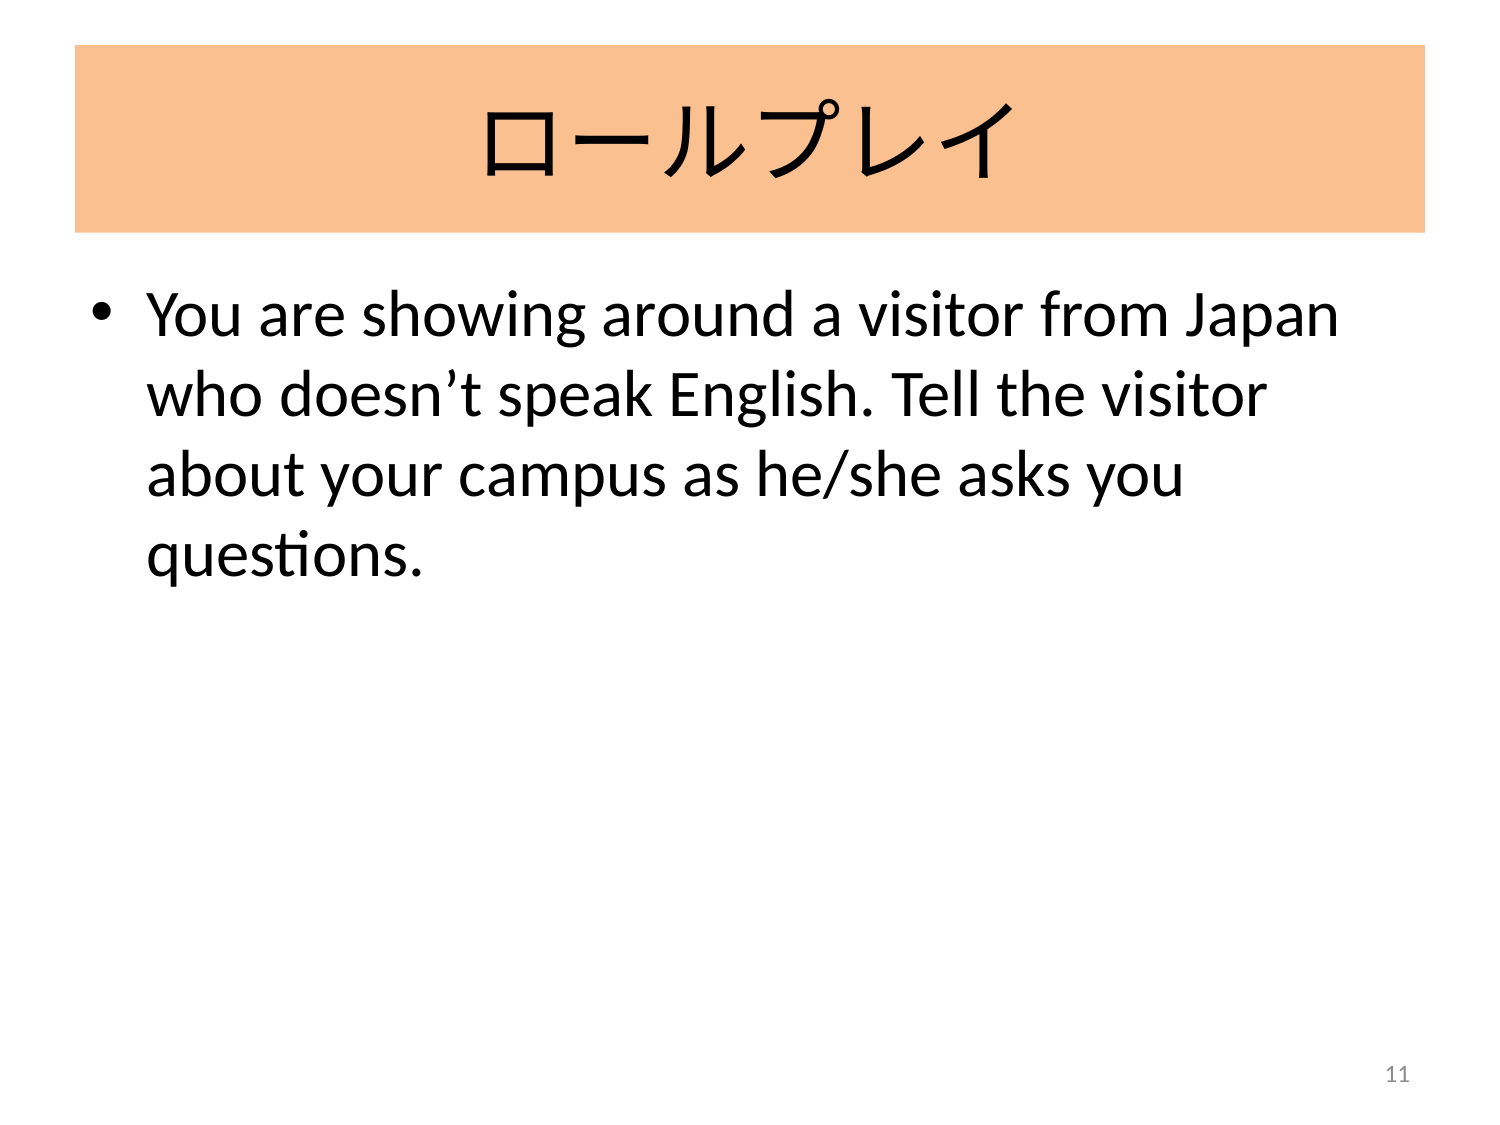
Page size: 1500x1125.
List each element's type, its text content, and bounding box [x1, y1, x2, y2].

title ロールプレイ [75, 45, 1425, 233]
list You are showing around a visitor from Japan who doesn’t speak English. Tell the visitor about your campus as he/she asks you questions. [75, 262, 1425, 1005]
slide_number 11 [1074, 1042, 1425, 1103]
